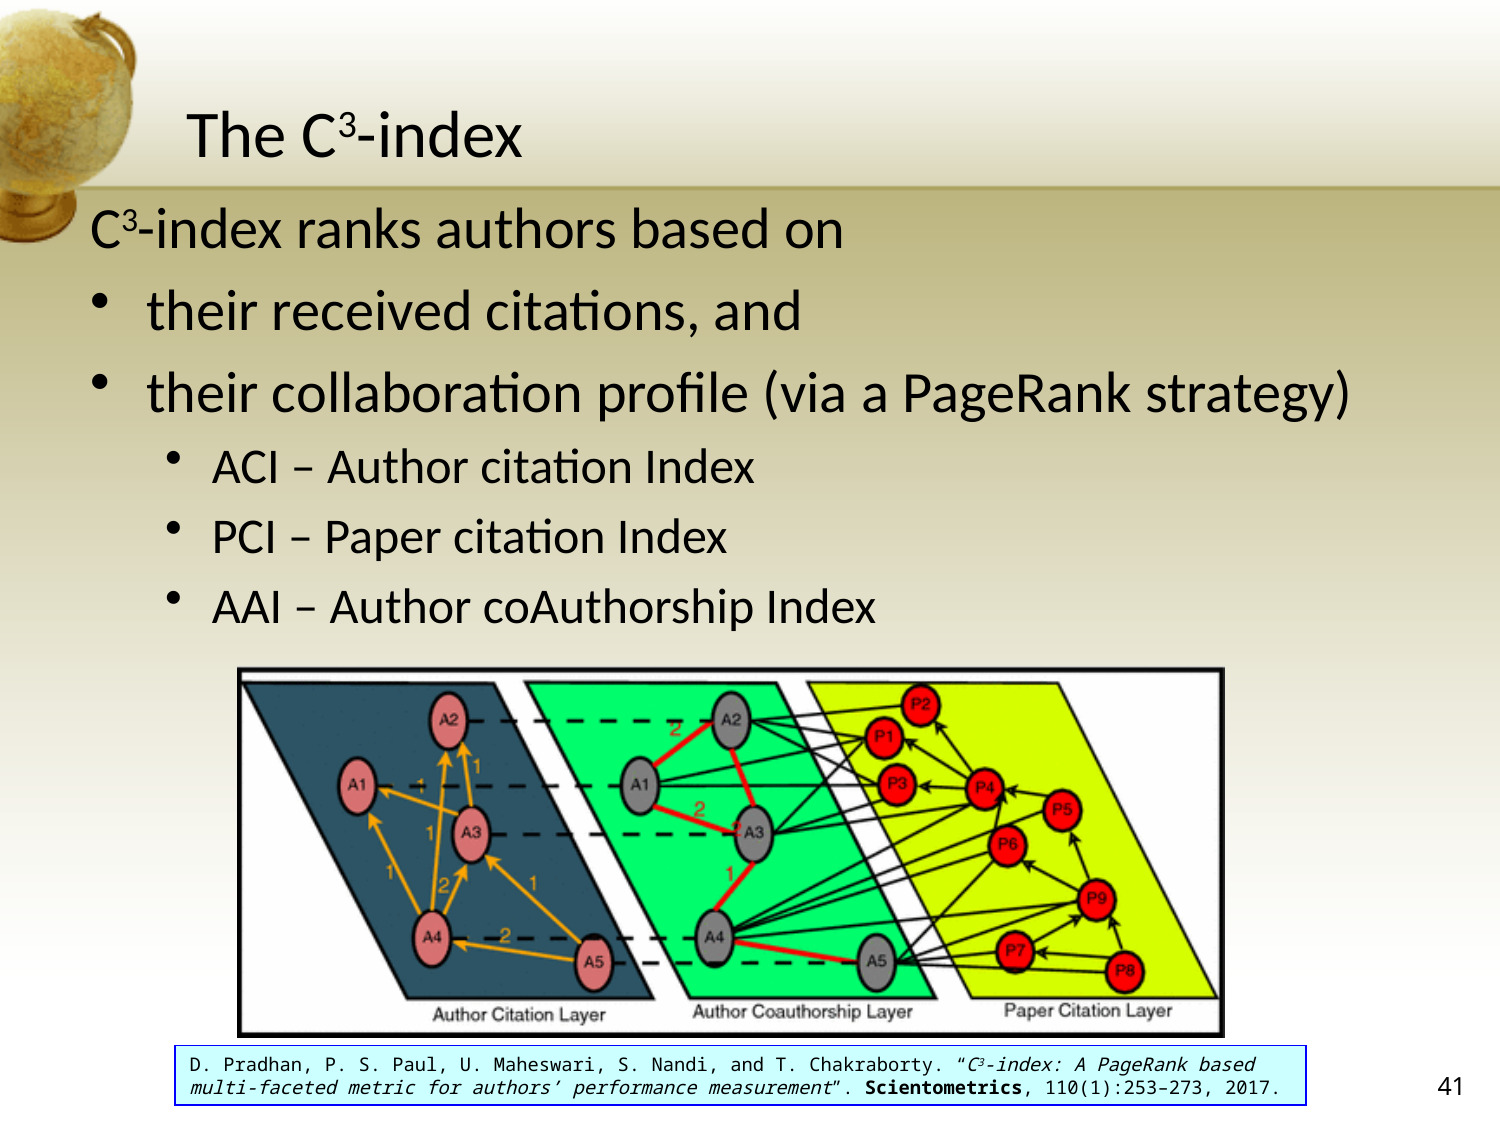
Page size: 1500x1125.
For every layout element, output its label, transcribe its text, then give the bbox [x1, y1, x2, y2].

text_box D. Pradhan, P. S. Paul, U. Maheswari, S. Nandi, and T. Chakraborty. “C3-index: A PageRank based multi-faceted metric for authors’ performance measurement”. Scientometrics, 110(1):253–273, 2017. [174, 1045, 1307, 1106]
slide_number 41 [1175, 1055, 1488, 1113]
title The C3-index [171, 36, 1436, 179]
picture [0, 0, 1500, 1125]
list C3-index ranks authors based on their received citations, and their collaboration profile (via a PageRank strategy) ACI – Author citation Index PCI – Paper citation Index AAI – Author coAuthorship Index [75, 183, 1488, 654]
